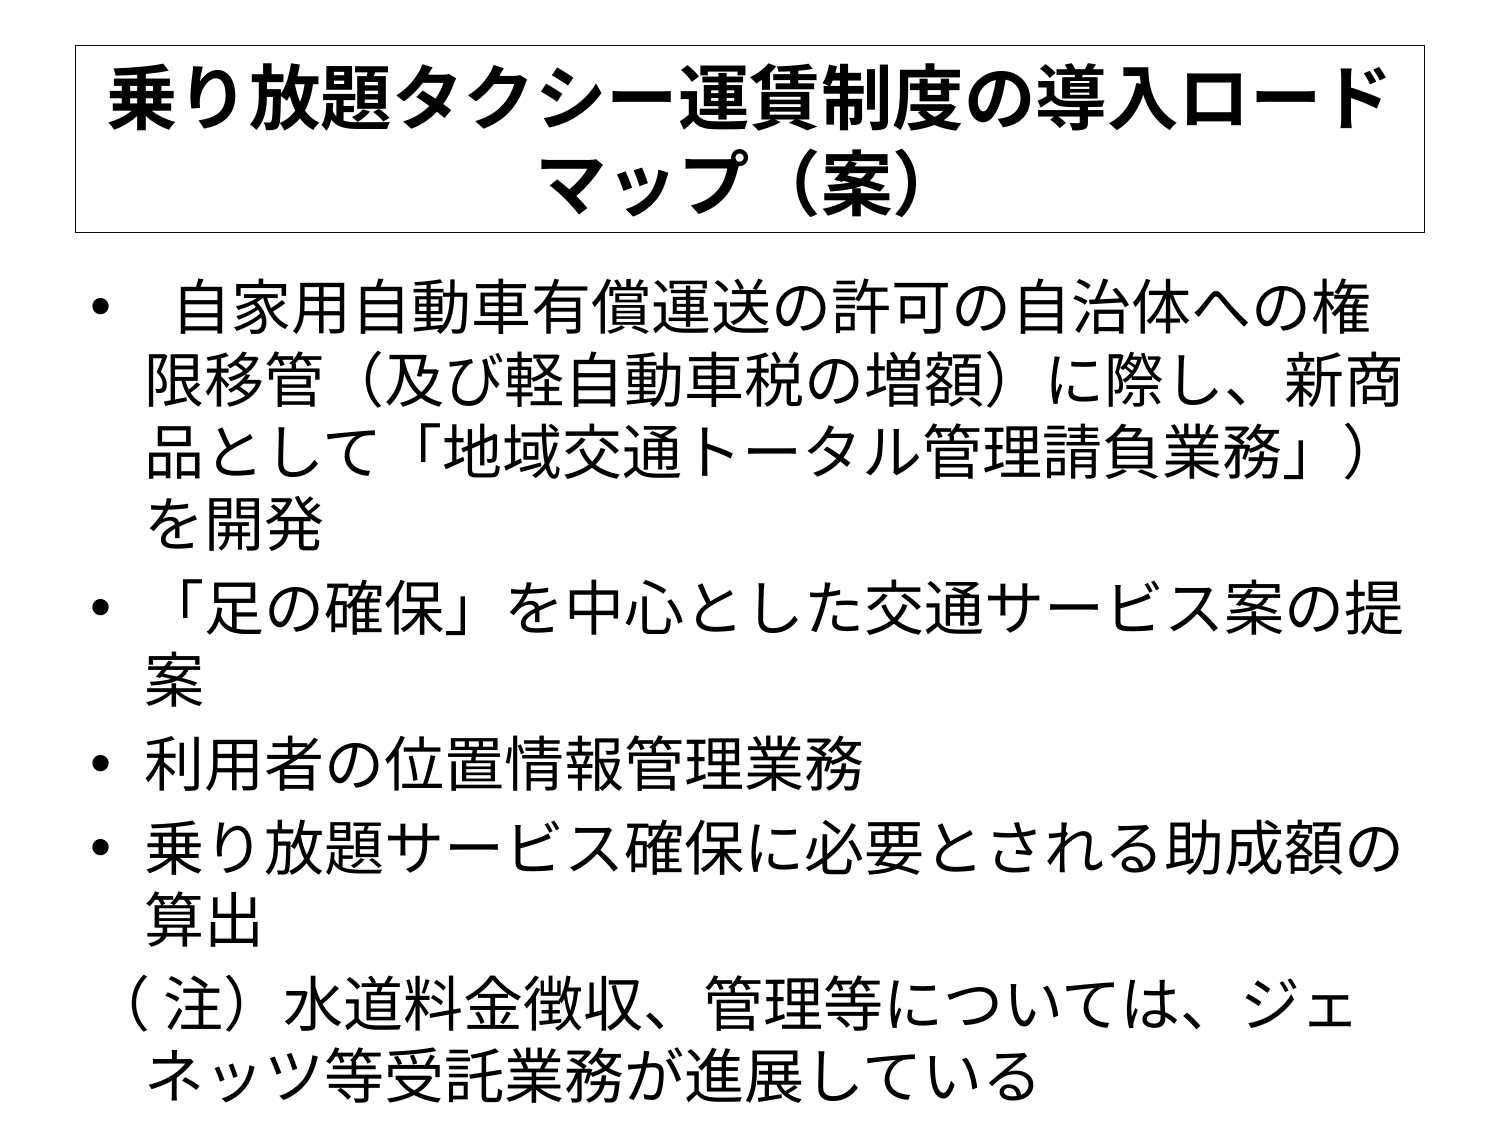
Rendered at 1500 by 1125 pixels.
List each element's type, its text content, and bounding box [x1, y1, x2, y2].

list 自家用自動車有償運送の許可の自治体への権限移管（及び軽自動車税の増額）に際し、新商品として「地域交通トータル管理請負業務」）を開発 「足の確保」を中心とした交通サービス案の提案 利用者の位置情報管理業務 乗り放題サービス確保に必要とされる助成額の算出 （ 注）水道料金徴収、管理等については、ジェネッツ等受託業務が進展している [75, 262, 1425, 1125]
title 乗り放題タクシー運賃制度の導入ロードマップ（案） [75, 45, 1425, 233]
